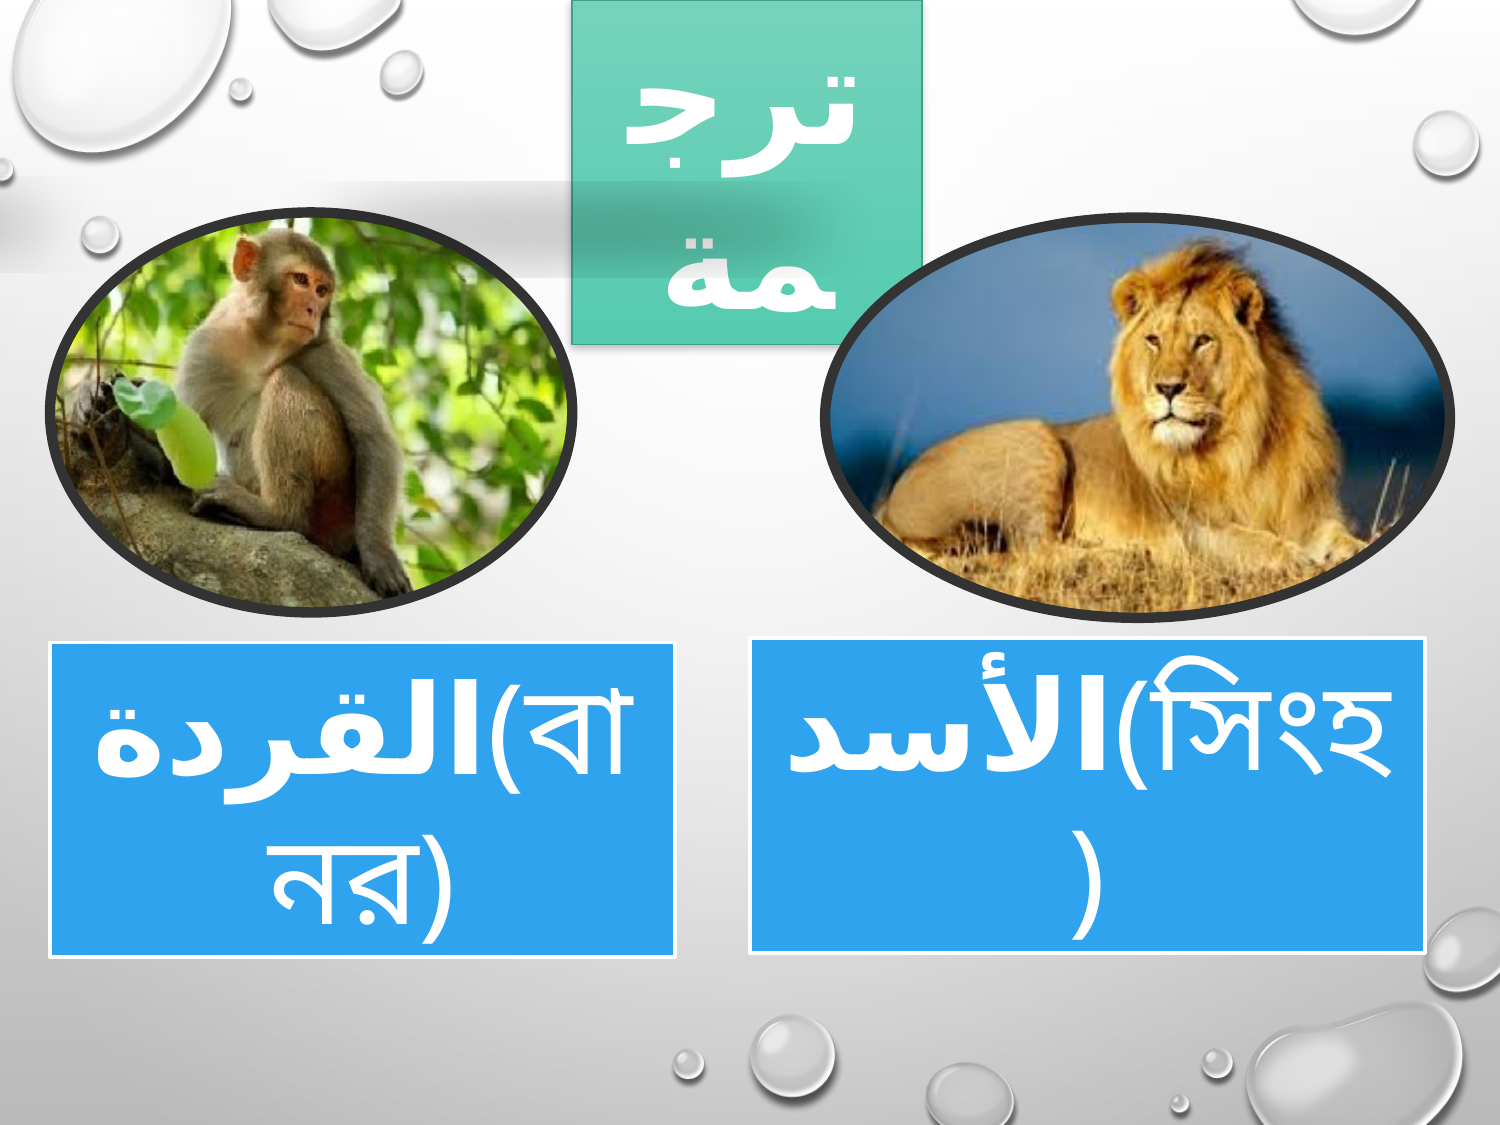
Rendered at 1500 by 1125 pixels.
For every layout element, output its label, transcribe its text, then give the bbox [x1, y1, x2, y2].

text_box الأسد(সিংহ) [748, 636, 1427, 955]
text_box ترجمة [578, 269, 819, 345]
text_box القردة(বানর) [48, 641, 677, 959]
picture [0, 0, 1500, 1125]
text_box ترجمة [571, 0, 923, 215]
